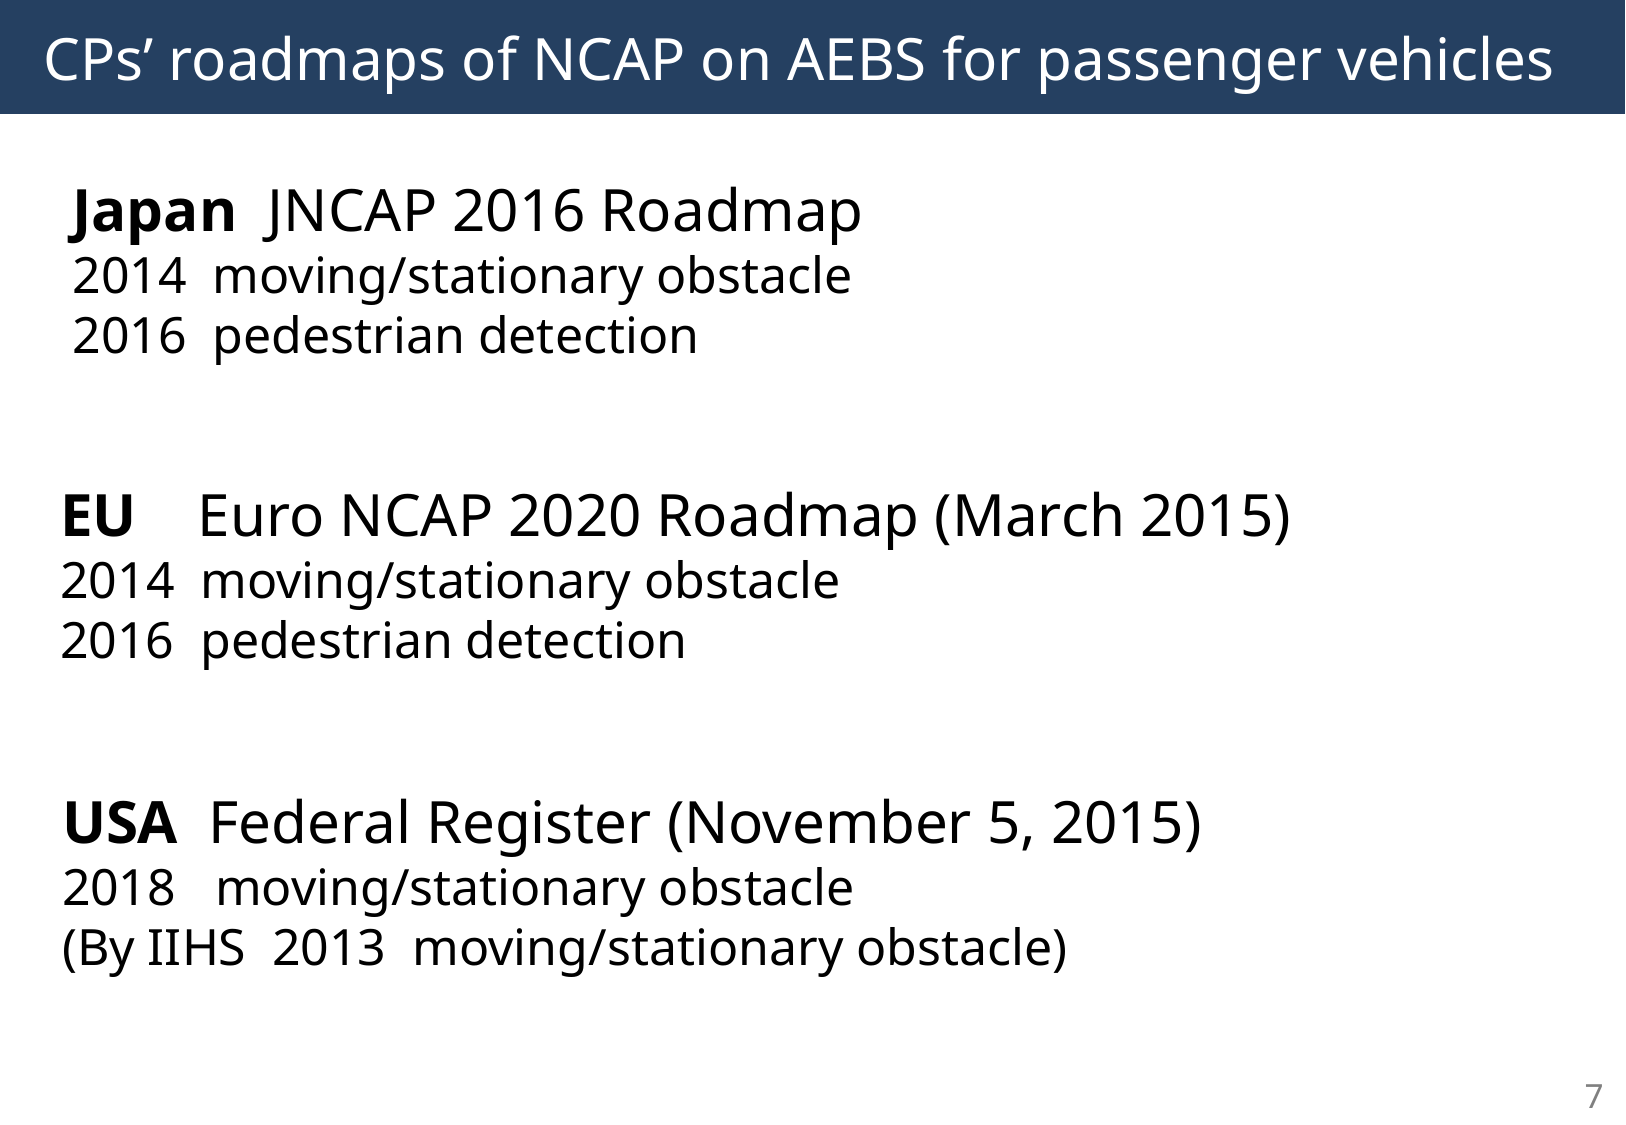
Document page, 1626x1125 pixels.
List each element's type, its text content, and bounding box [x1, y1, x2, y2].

text_box EU Euro NCAP 2020 Roadmap (March 2015) moving/stationary obstacle 2016 pedestrian detection [45, 471, 1306, 676]
text_box USA Federal Register (November 5, 2015) 2018 moving/stationary obstacle (By IIHS 2013 moving/stationary obstacle) [47, 777, 1217, 983]
text_box Japan JNCAP 2016 Roadmap 2014 moving/stationary obstacle 2016 pedestrian detection [57, 166, 894, 371]
slide_number 7 [1239, 1074, 1619, 1121]
title CPs’ roadmaps of NCAP on AEBS for passenger vehicles [0, 0, 1625, 114]
